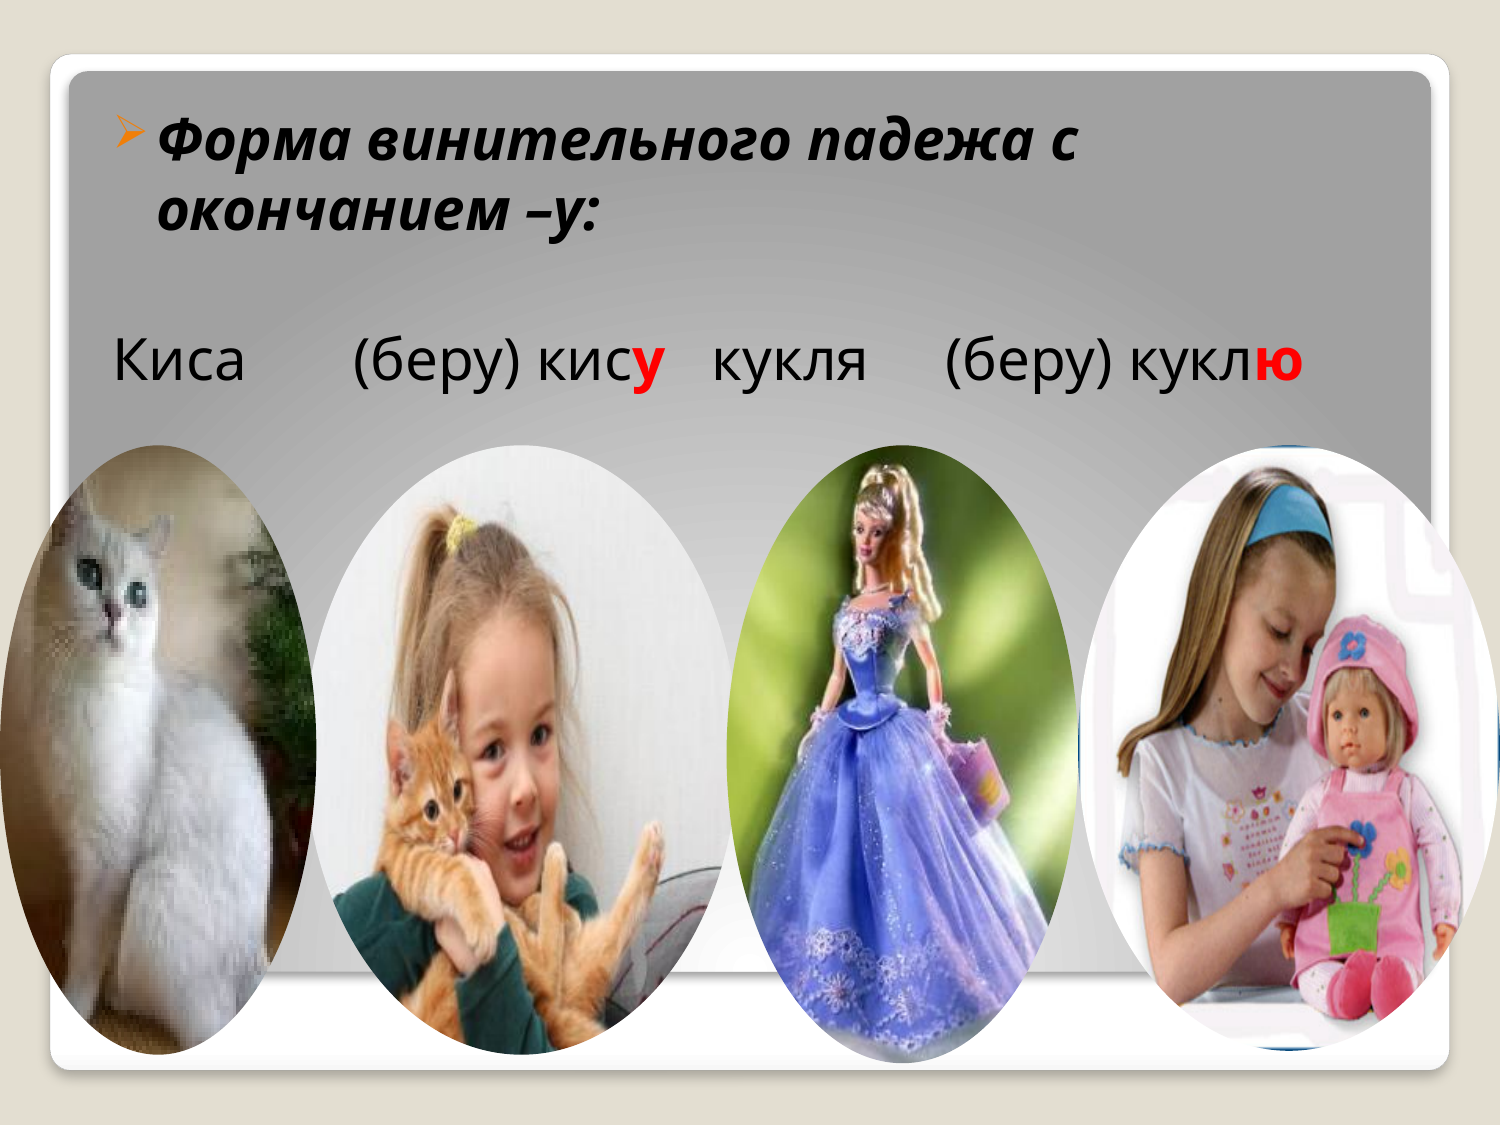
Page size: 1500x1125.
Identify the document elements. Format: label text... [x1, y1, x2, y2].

picture [0, 445, 1500, 1064]
list Форма винительного падежа с окончанием –у: Киса (беру) кису кукля (беру) куклю [82, 86, 1425, 444]
